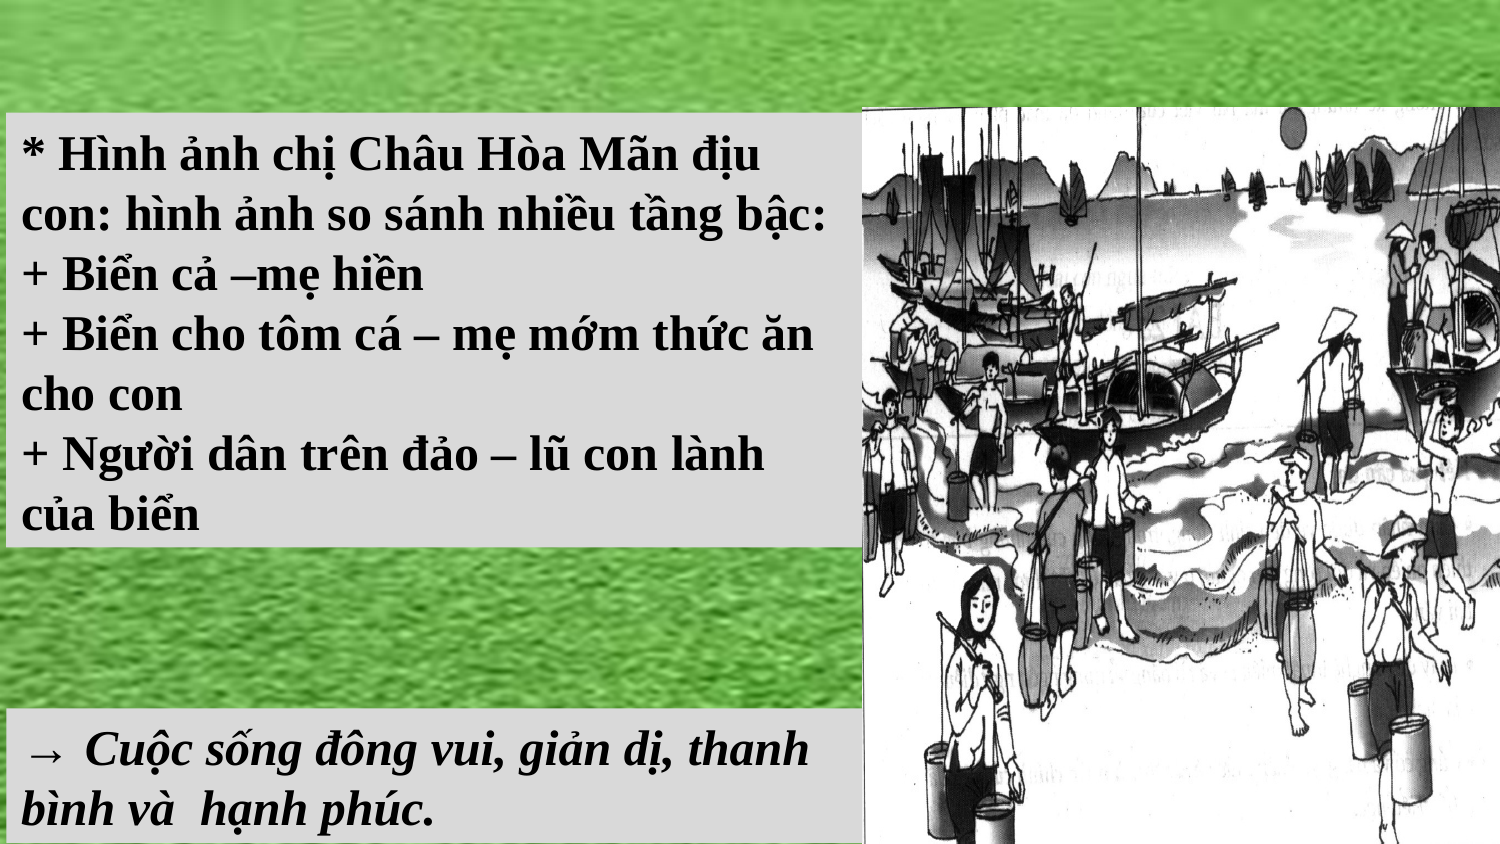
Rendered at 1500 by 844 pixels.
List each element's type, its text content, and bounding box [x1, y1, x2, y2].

text_box → Cuộc sống đông vui, giản dị, thanh bình và hạnh phúc. [6, 708, 857, 844]
picture [0, 0, 1500, 844]
text_box * Hình ảnh chị Châu Hòa Mãn địu con: hình ảnh so sánh nhiều tầng bậc: + Biển cả –mẹ hiền + Biển cho tôm cá – mẹ mớm thức ăn cho con + Người dân trên đảo – lũ con lành của biển [6, 112, 857, 548]
